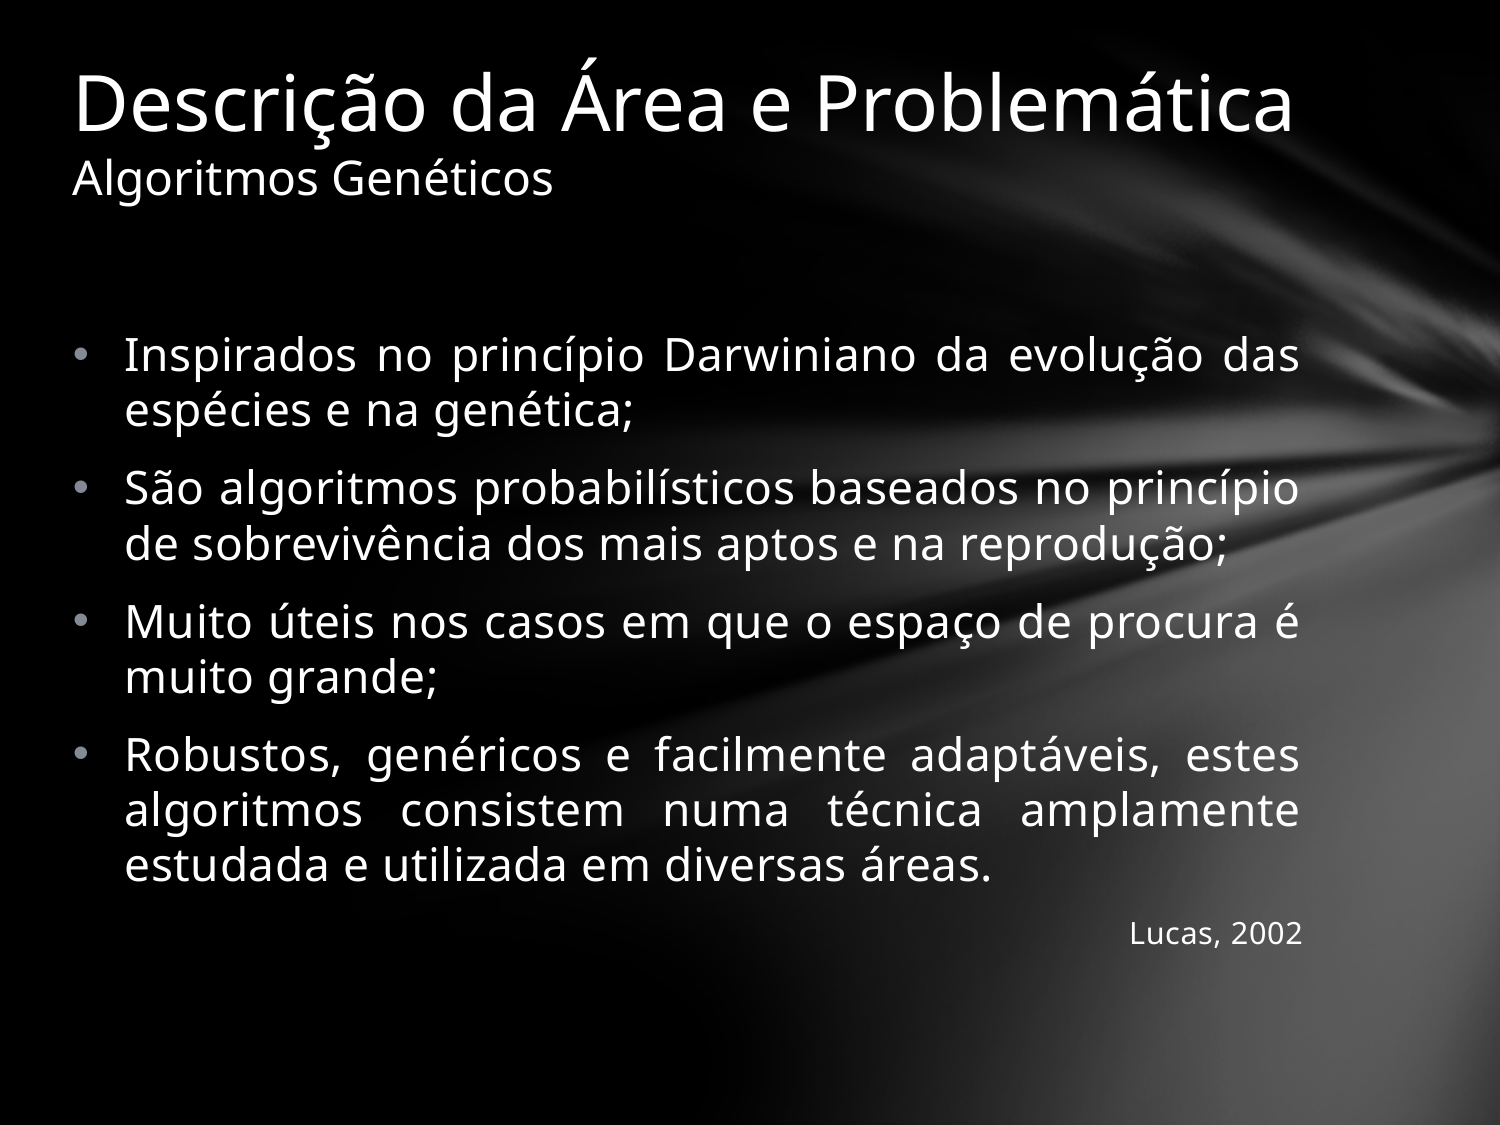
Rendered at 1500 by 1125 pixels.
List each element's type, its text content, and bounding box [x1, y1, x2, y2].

list Inspirados no princípio Darwiniano da evolução das espécies e na genética; São algoritmos probabilísticos baseados no princípio de sobrevivência dos mais aptos e na reprodução; Muito úteis nos casos em que o espaço de procura é muito grande; Robustos, genéricos e facilmente adaptáveis, estes algoritmos consistem numa técnica amplamente estudada e utilizada em diversas áreas. Lucas, 2002 [57, 239, 1318, 1015]
title Descrição da Área e Problemática Algoritmos Genéticos [57, 37, 1318, 213]
